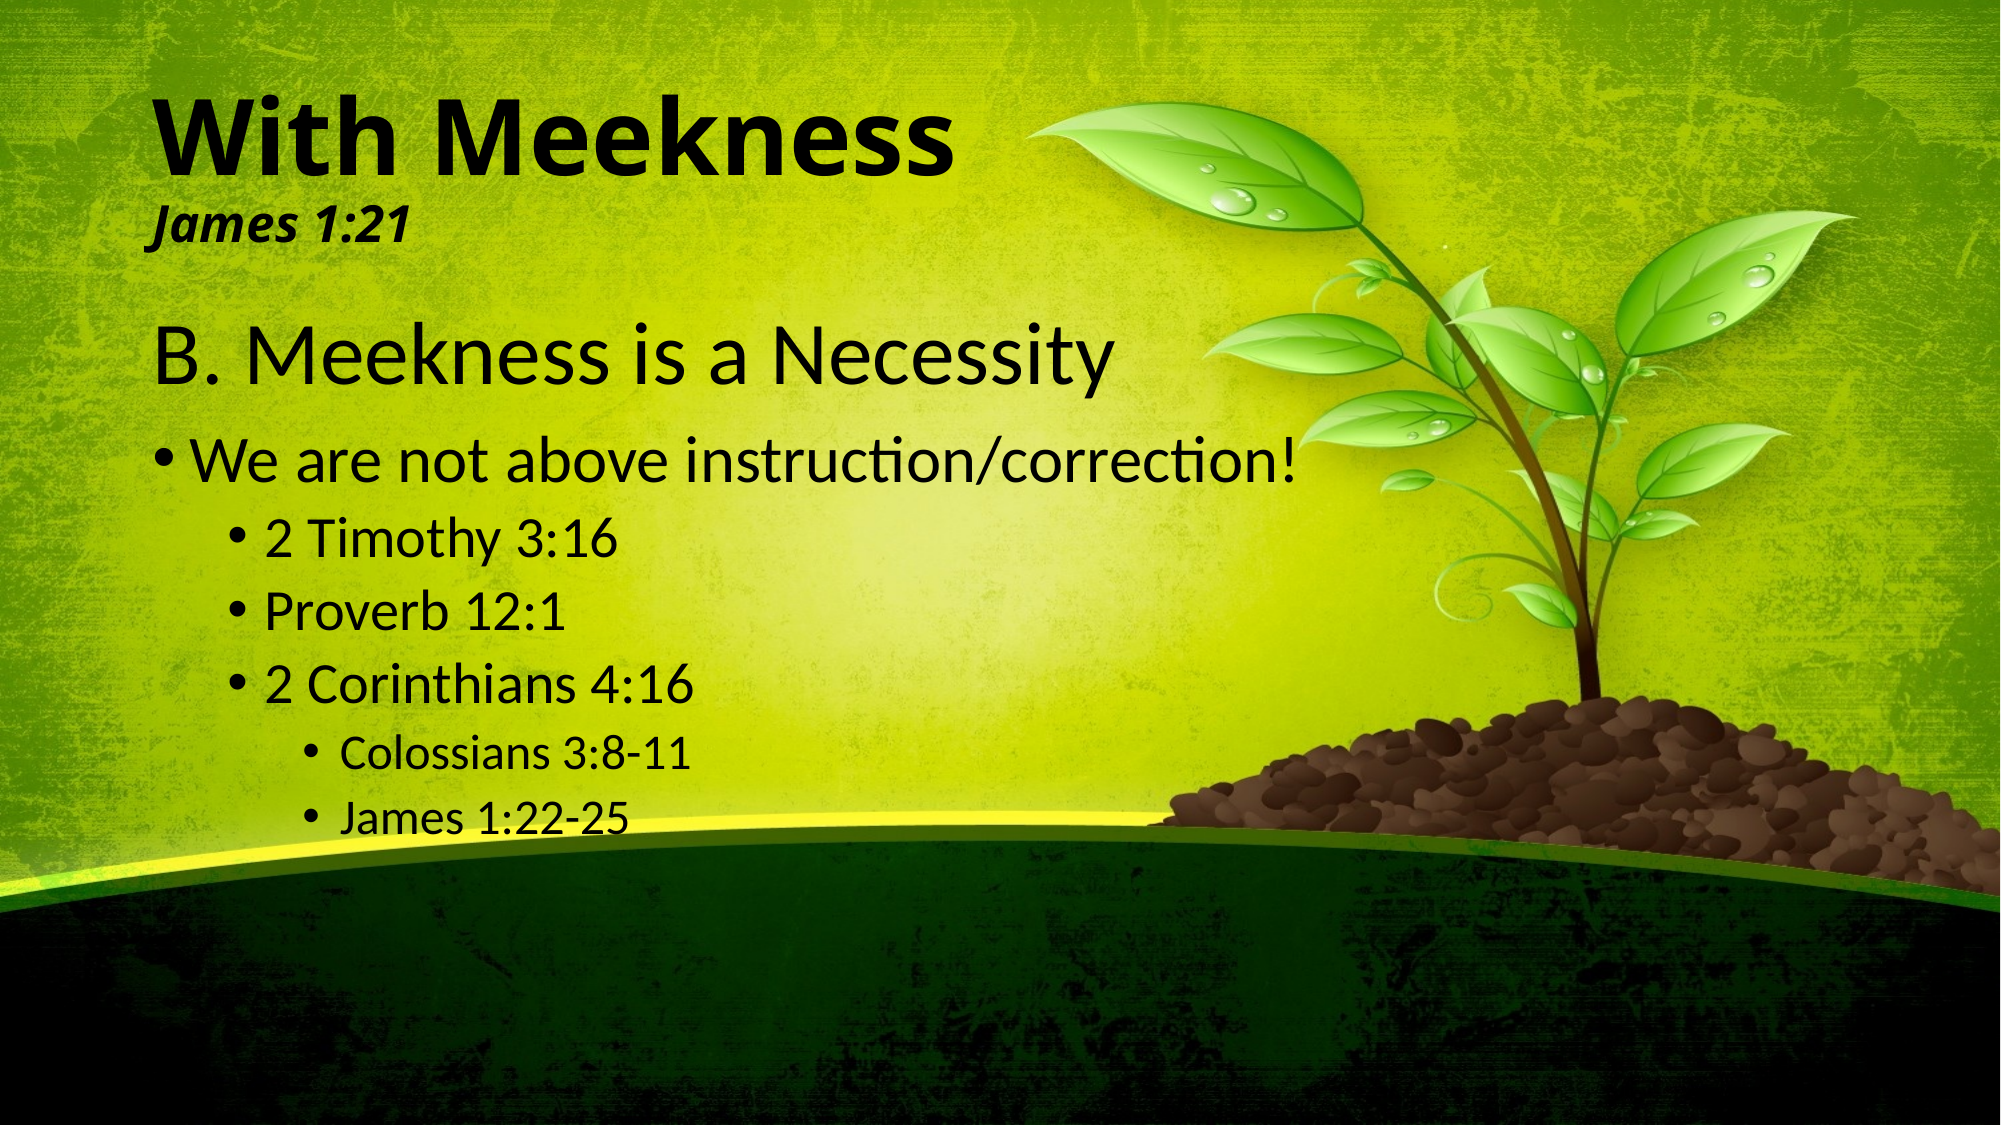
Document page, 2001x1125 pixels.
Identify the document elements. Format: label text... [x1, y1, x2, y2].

list B. Meekness is a Necessity We are not above instruction/correction! 2 Timothy 3:16 Proverb 12:1 2 Corinthians 4:16 Colossians 3:8-11 James 1:22-25 [137, 299, 1327, 1014]
picture [0, 0, 2001, 1125]
title With Meekness James 1:21 [137, 59, 979, 278]
